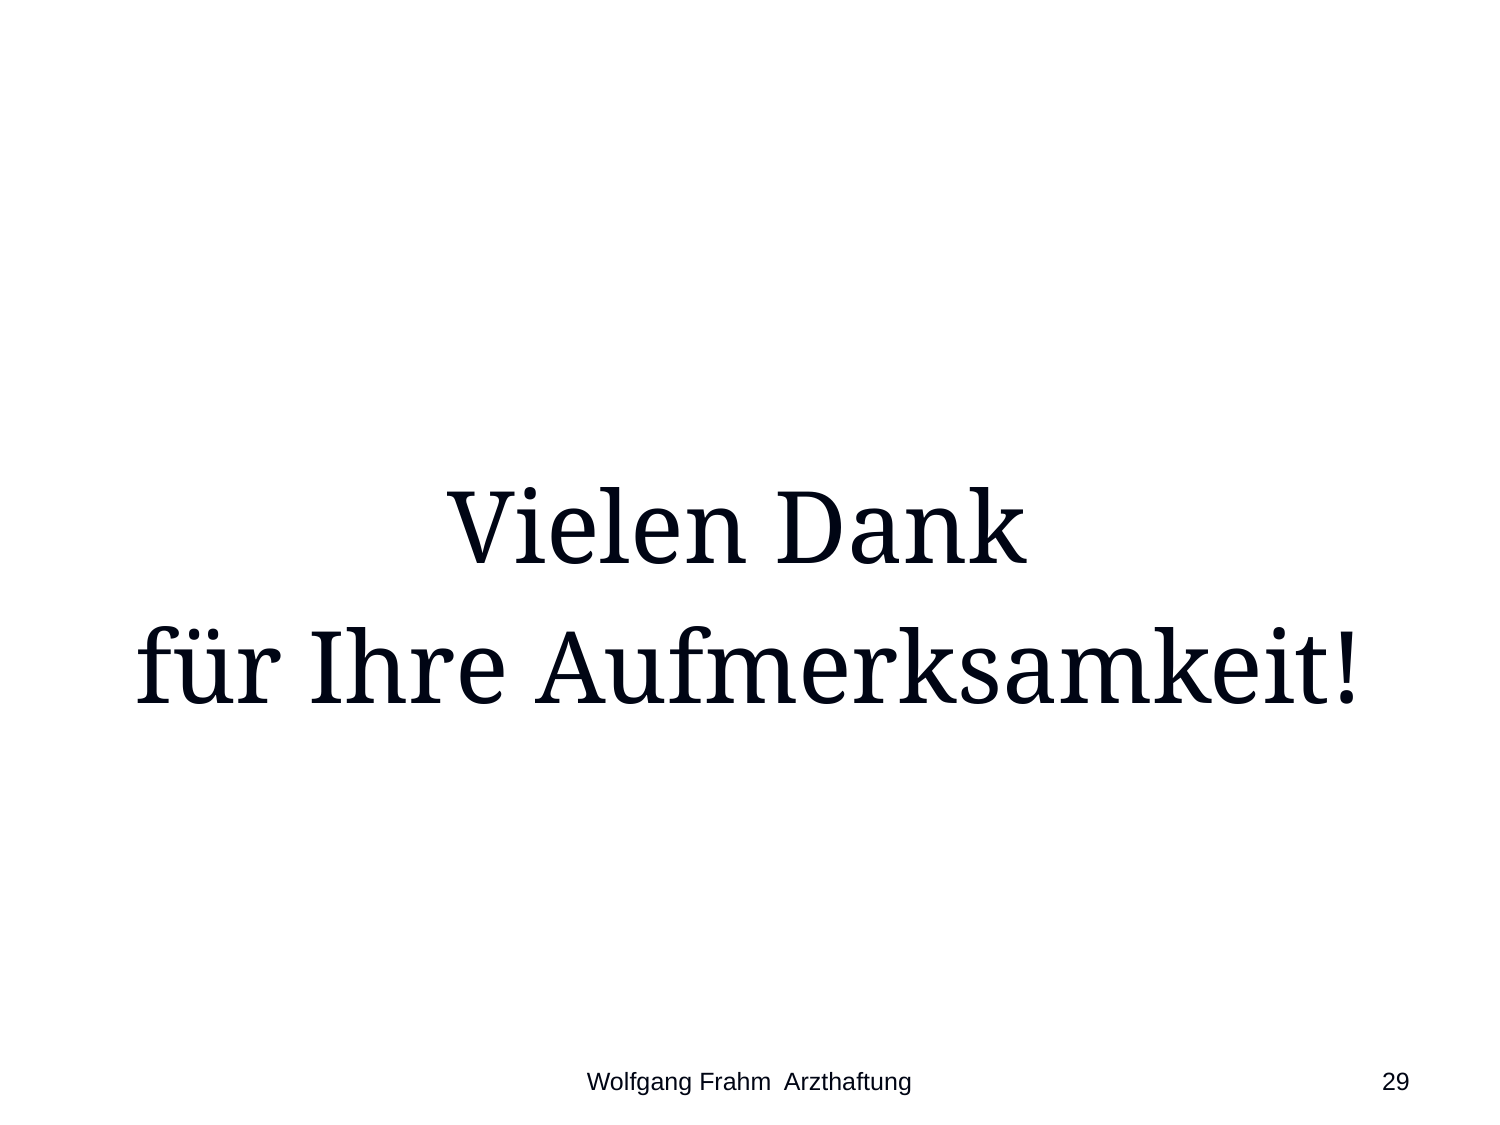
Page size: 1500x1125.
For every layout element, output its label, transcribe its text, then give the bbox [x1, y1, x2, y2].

footer Wolfgang Frahm Arzthaftung [512, 1024, 988, 1104]
list Vielen Dank für Ihre Aufmerksamkeit! [74, 262, 1426, 1006]
slide_number 29 [1074, 1024, 1426, 1104]
